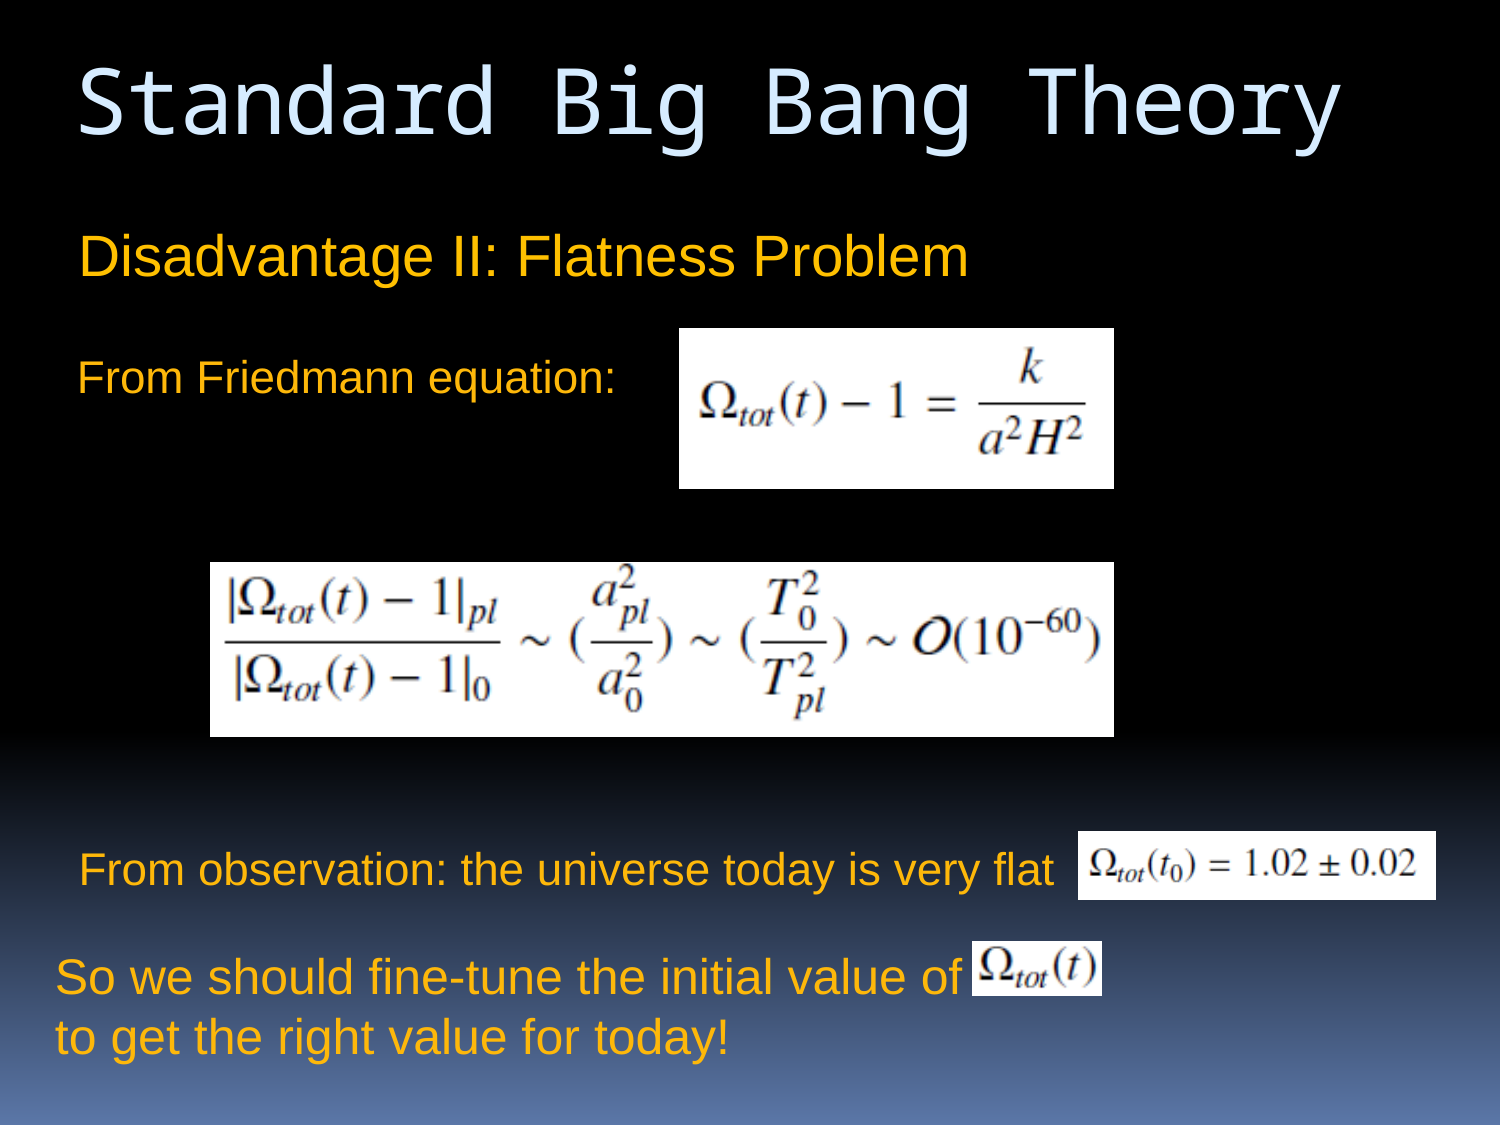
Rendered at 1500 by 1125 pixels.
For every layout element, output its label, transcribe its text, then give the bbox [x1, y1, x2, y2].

picture [1077, 831, 1437, 900]
text_box So we should fine-tune the initial value of to get the right value for today! [40, 937, 1119, 1073]
text_box Standard Big Bang Theory [58, 35, 1418, 150]
picture [972, 940, 1102, 997]
text_box From observation: the universe today is very flat [63, 832, 1069, 902]
picture [679, 327, 1114, 489]
text_box From Friedmann equation: [62, 339, 632, 410]
text_box Disadvantage II: Flatness Problem [63, 210, 986, 296]
picture [210, 561, 1114, 737]
